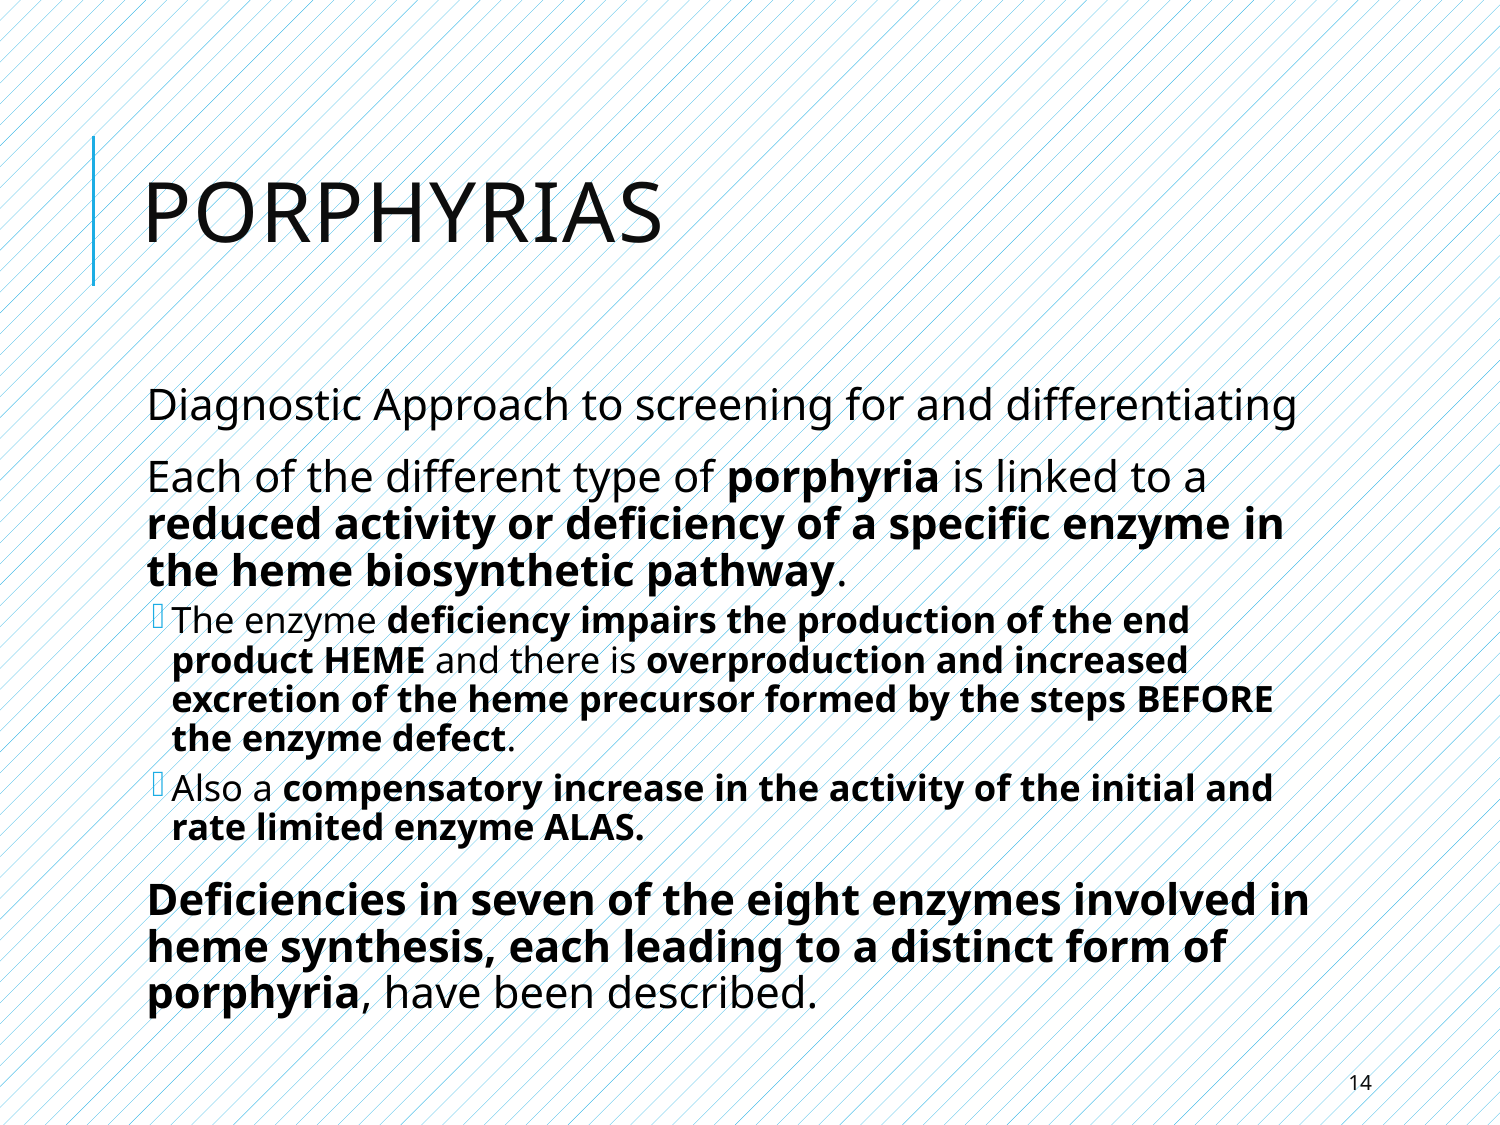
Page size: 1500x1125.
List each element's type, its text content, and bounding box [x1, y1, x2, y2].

list Diagnostic Approach to screening for and differentiating Each of the different type of porphyria is linked to a reduced activity or deficiency of a specific enzyme in the heme biosynthetic pathway. The enzyme deficiency impairs the production of the end product HEME and there is overproduction and increased excretion of the heme precursor formed by the steps BEFORE the enzyme defect. Also a compensatory increase in the activity of the initial and rate limited enzyme ALAS. Deficiencies in seven of the eight enzymes involved in heme synthesis, each leading to a distinct form of porphyria, have been described. [126, 375, 1322, 1035]
title Porphyrias [126, 96, 1322, 342]
slide_number 14 [1333, 1061, 1454, 1107]
